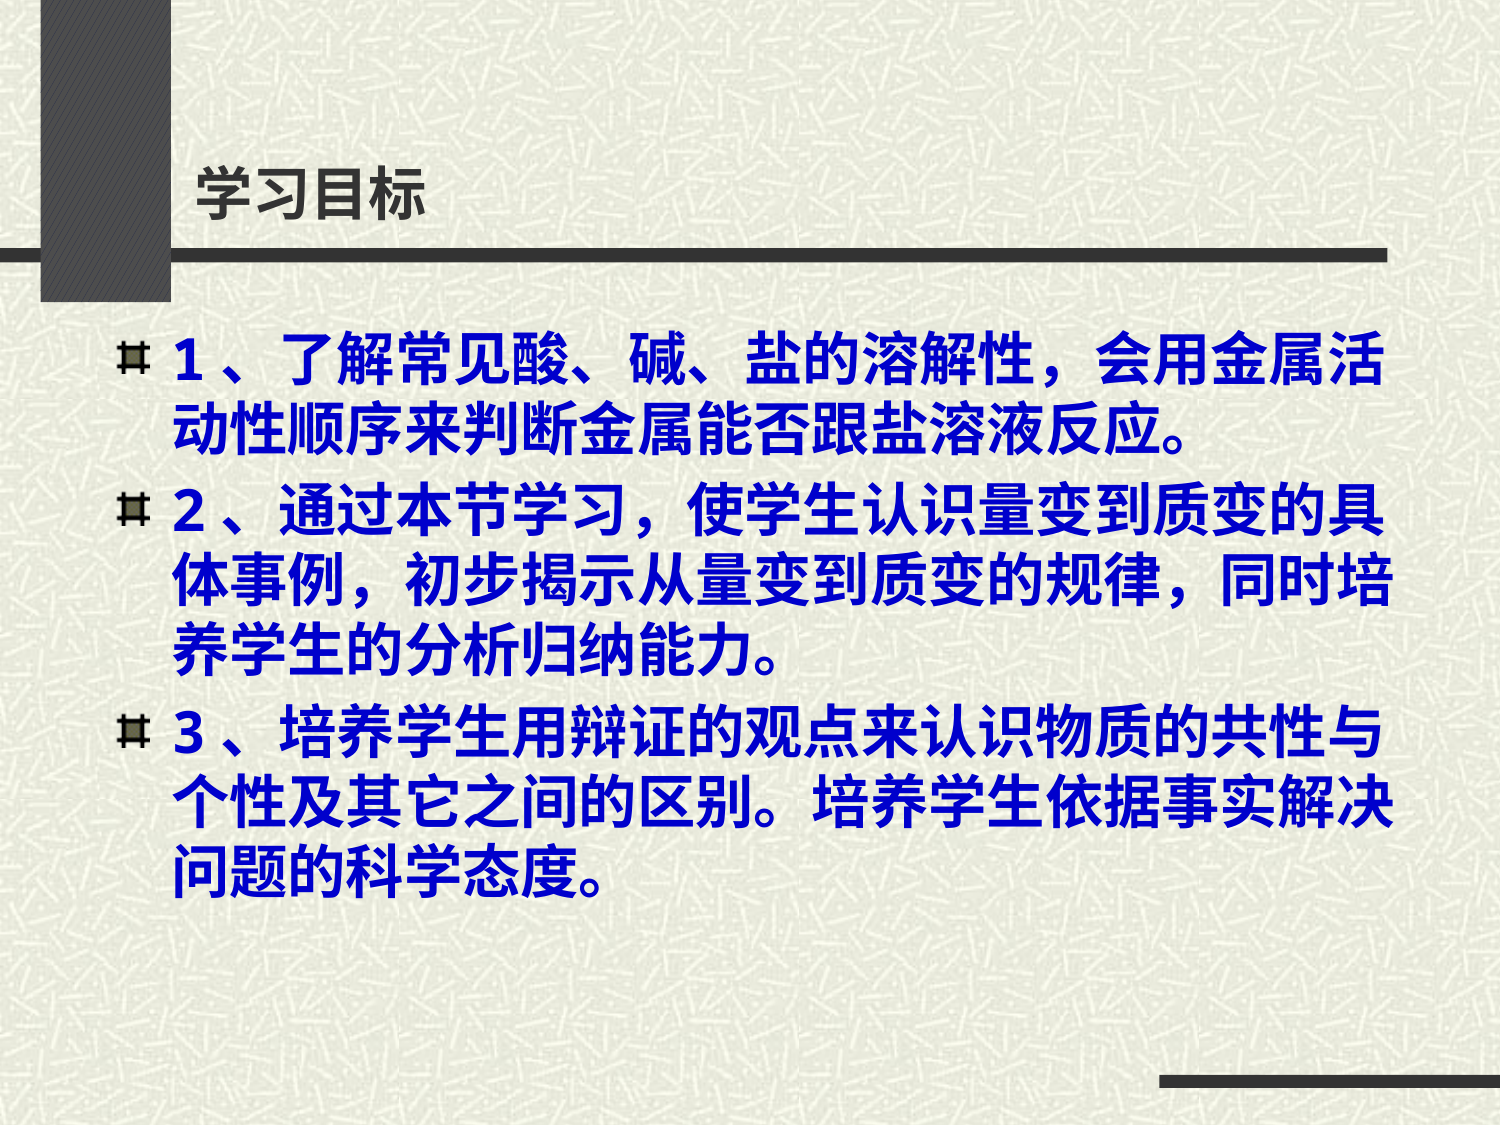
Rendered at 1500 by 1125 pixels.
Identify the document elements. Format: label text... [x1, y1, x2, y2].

list 1、了解常见酸、碱、盐的溶解性，会用金属活动性顺序来判断金属能否跟盐溶液反应。 2、通过本节学习，使学生认识量变到质变的具体事例，初步揭示从量变到质变的规律，同时培养学生的分析归纳能力。 3、培养学生用辩证的观点来认识物质的共性与个性及其它之间的区别。培养学生依据事实解决问题的科学态度。 [100, 314, 1436, 599]
picture [0, 0, 40, 248]
title 学习目标 [179, 148, 491, 235]
picture [0, 0, 1500, 1125]
